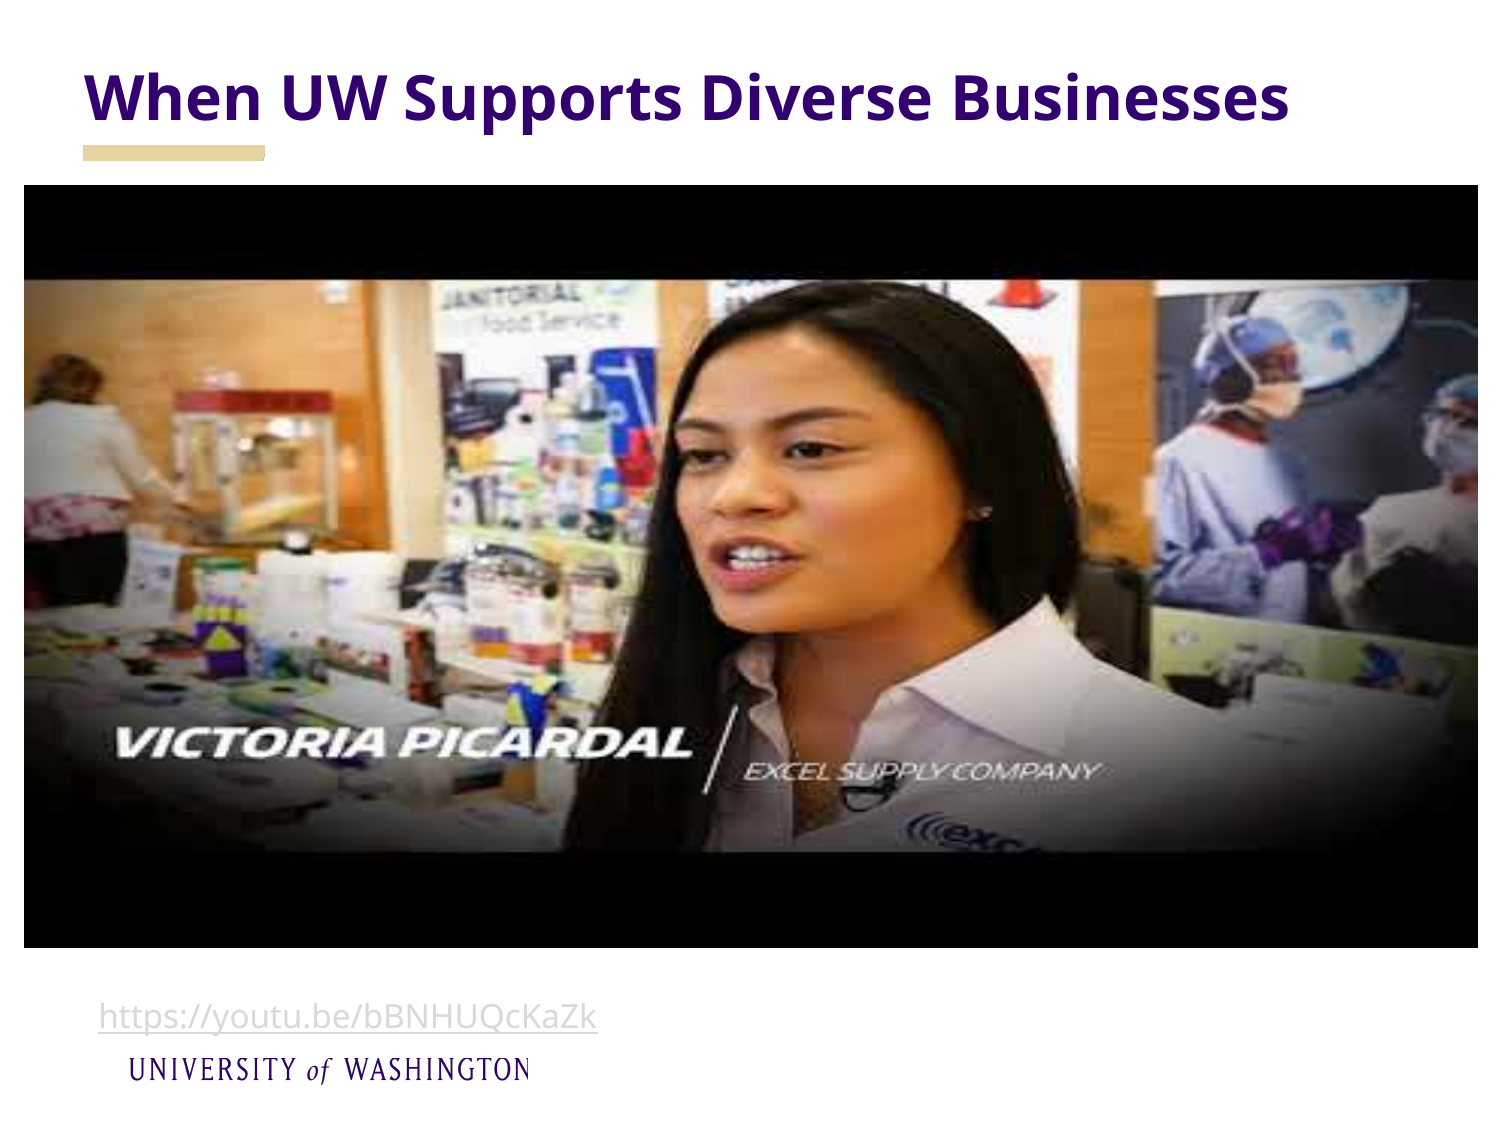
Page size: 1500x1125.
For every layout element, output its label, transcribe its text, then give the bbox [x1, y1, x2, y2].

picture [83, 144, 265, 162]
text_box https://youtu.be/bBNHUQcKaZk [83, 988, 630, 1044]
picture [24, 185, 1478, 949]
list When UW Supports Diverse Businesses [69, 64, 1412, 147]
picture [129, 1058, 528, 1085]
